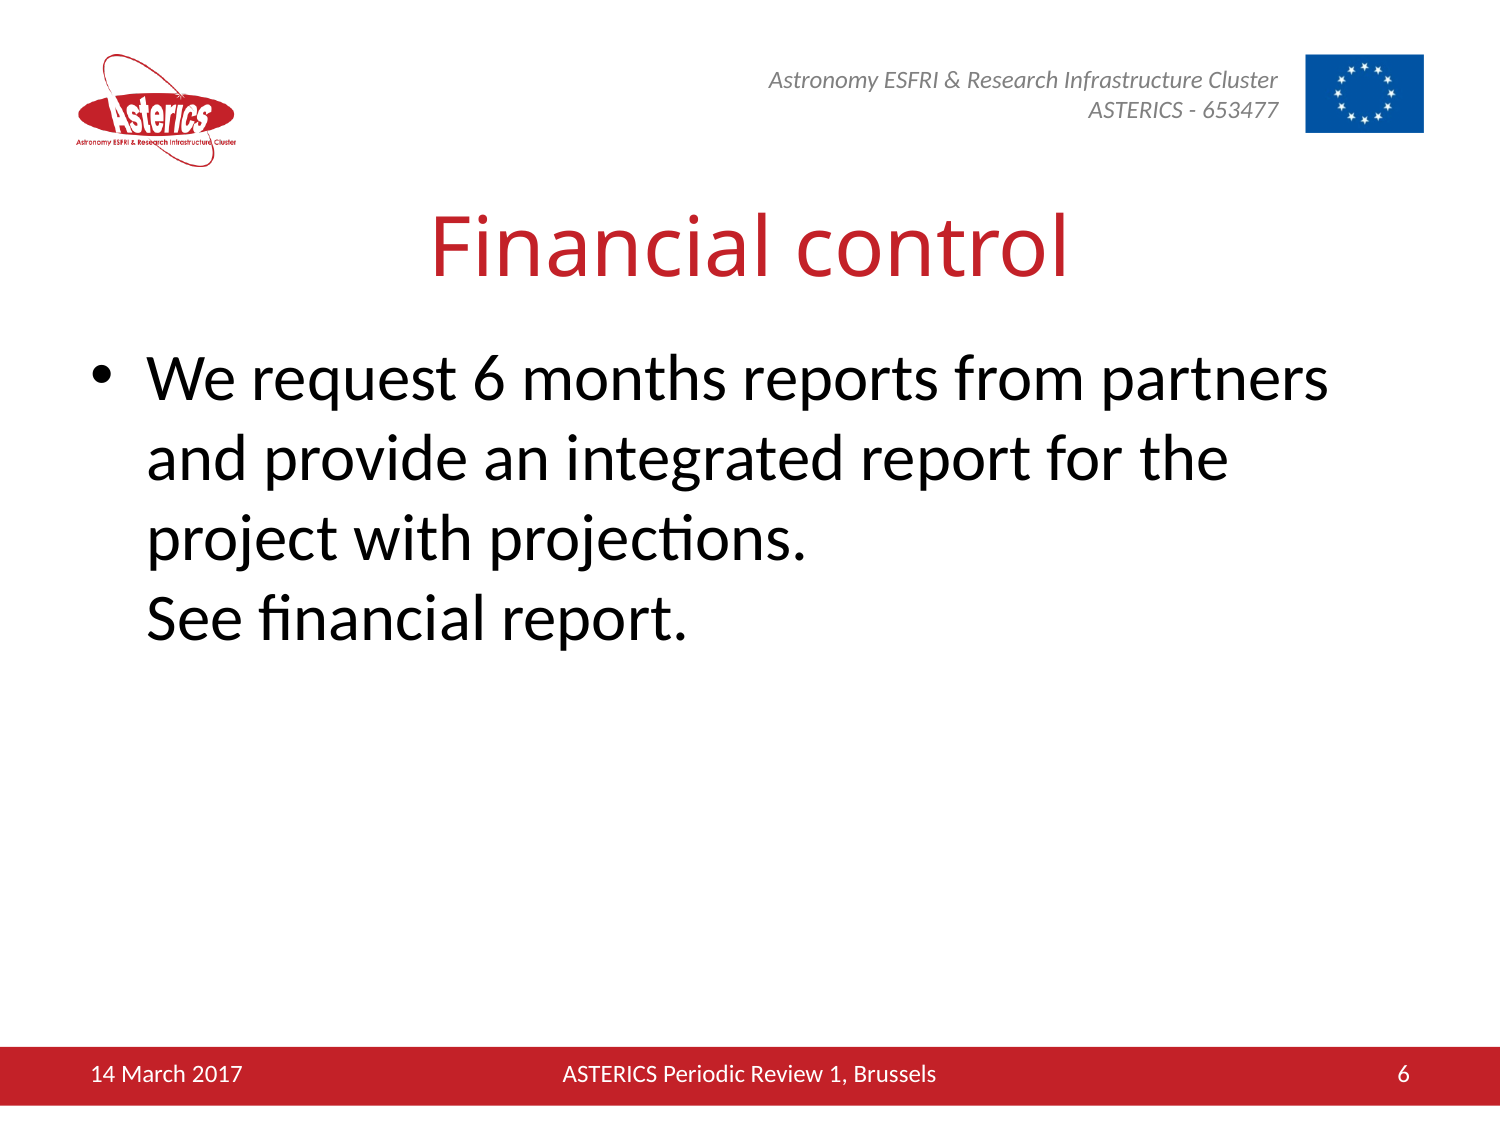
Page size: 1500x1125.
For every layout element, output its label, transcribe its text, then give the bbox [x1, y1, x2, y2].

picture [1306, 55, 1423, 133]
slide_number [75, 1042, 425, 1103]
footer ASTERICS Periodic Review 1, Brussels [512, 1042, 988, 1103]
list We request 6 months reports from partners and provide an integrated report for the project with projections. See financial report. [75, 326, 1425, 1005]
picture [76, 54, 236, 167]
slide_number 6 [1074, 1042, 1425, 1103]
title Financial control [75, 172, 1425, 315]
